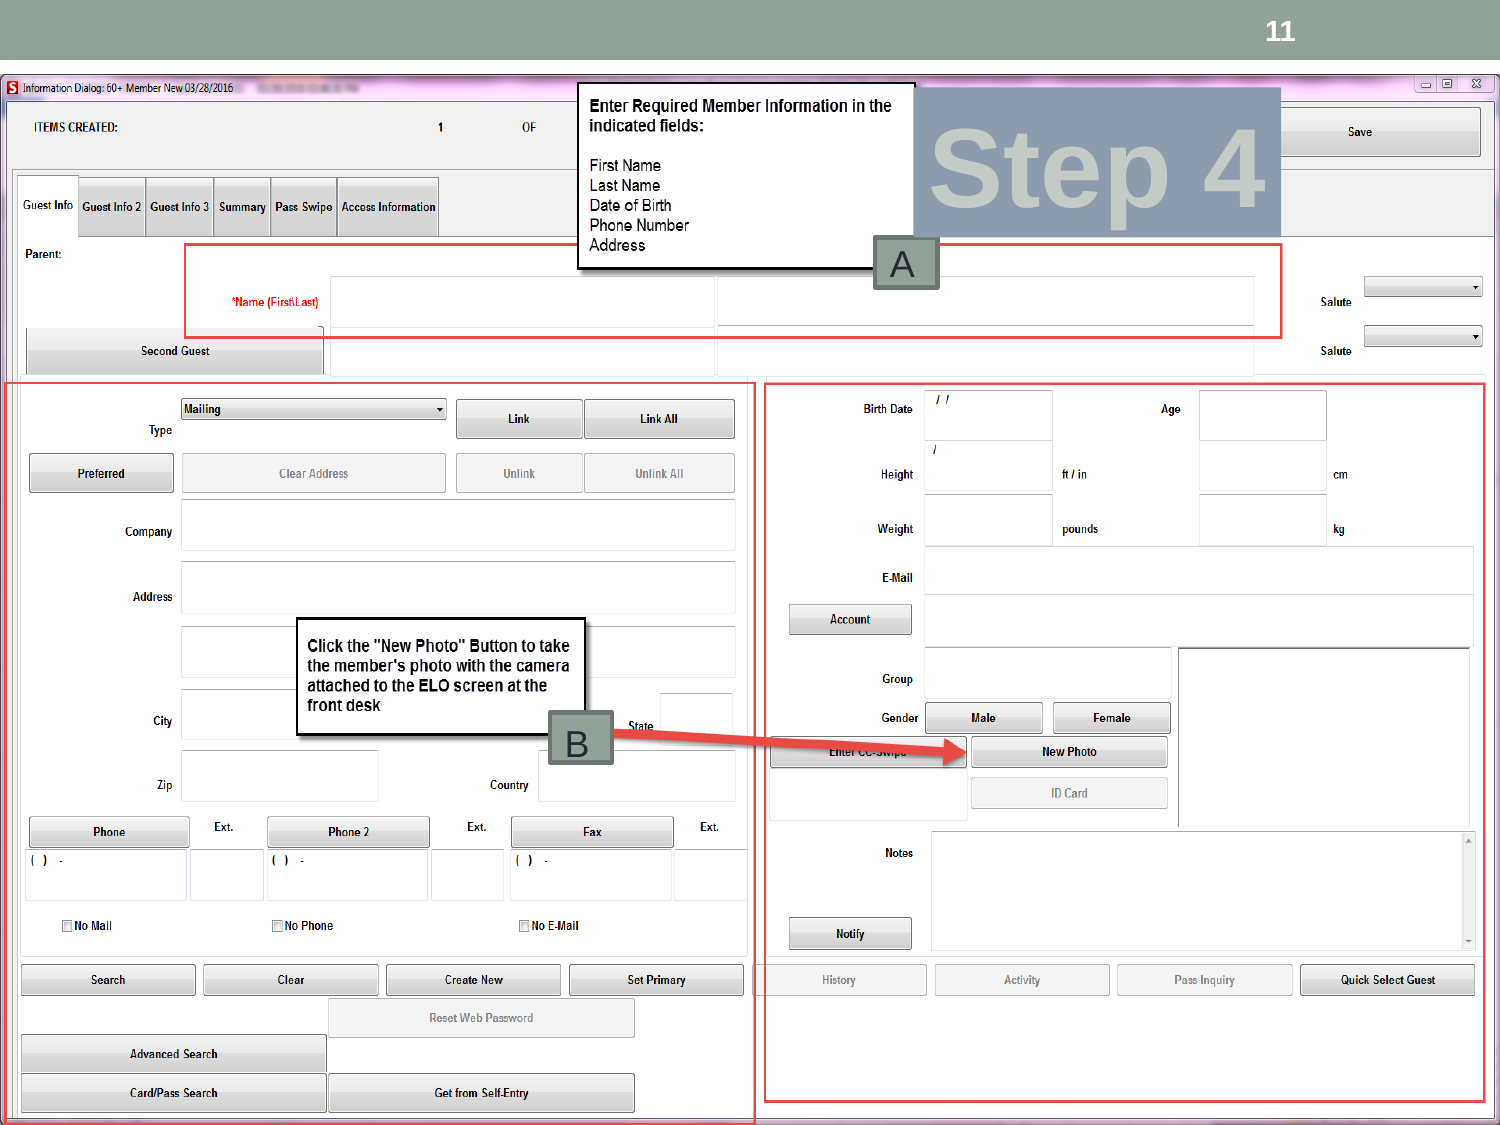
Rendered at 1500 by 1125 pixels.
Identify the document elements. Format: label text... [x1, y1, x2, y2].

slide_number 11 [1250, 3, 1425, 57]
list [0, 74, 1500, 1125]
